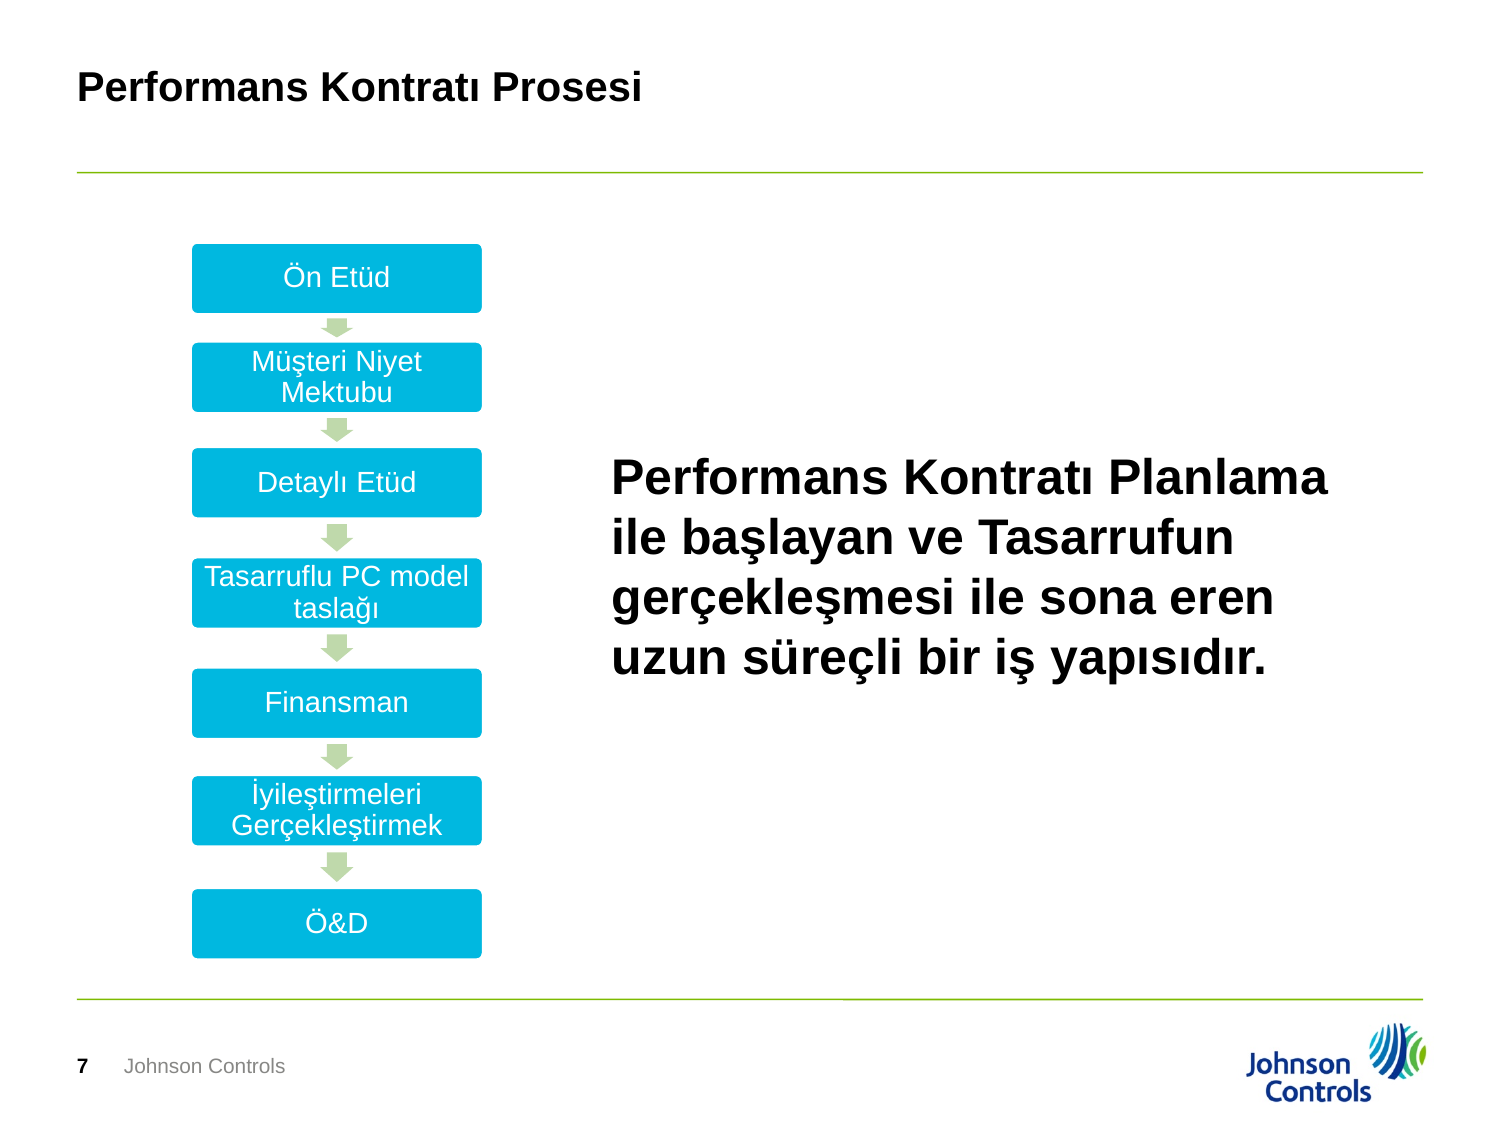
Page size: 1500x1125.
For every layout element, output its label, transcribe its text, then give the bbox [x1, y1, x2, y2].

footer Johnson Controls [123, 1052, 1223, 1075]
title Performans Kontratı Prosesi [76, 54, 1223, 162]
slide_number 7 [76, 1052, 113, 1075]
picture [1225, 1003, 1448, 1114]
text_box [76, 224, 598, 962]
text_box Performans Kontratı Planlama ile başlayan ve Tasarrufun gerçekleşmesi ile sona eren uzun süreçli bir iş yapısıdır. [601, 437, 1347, 693]
